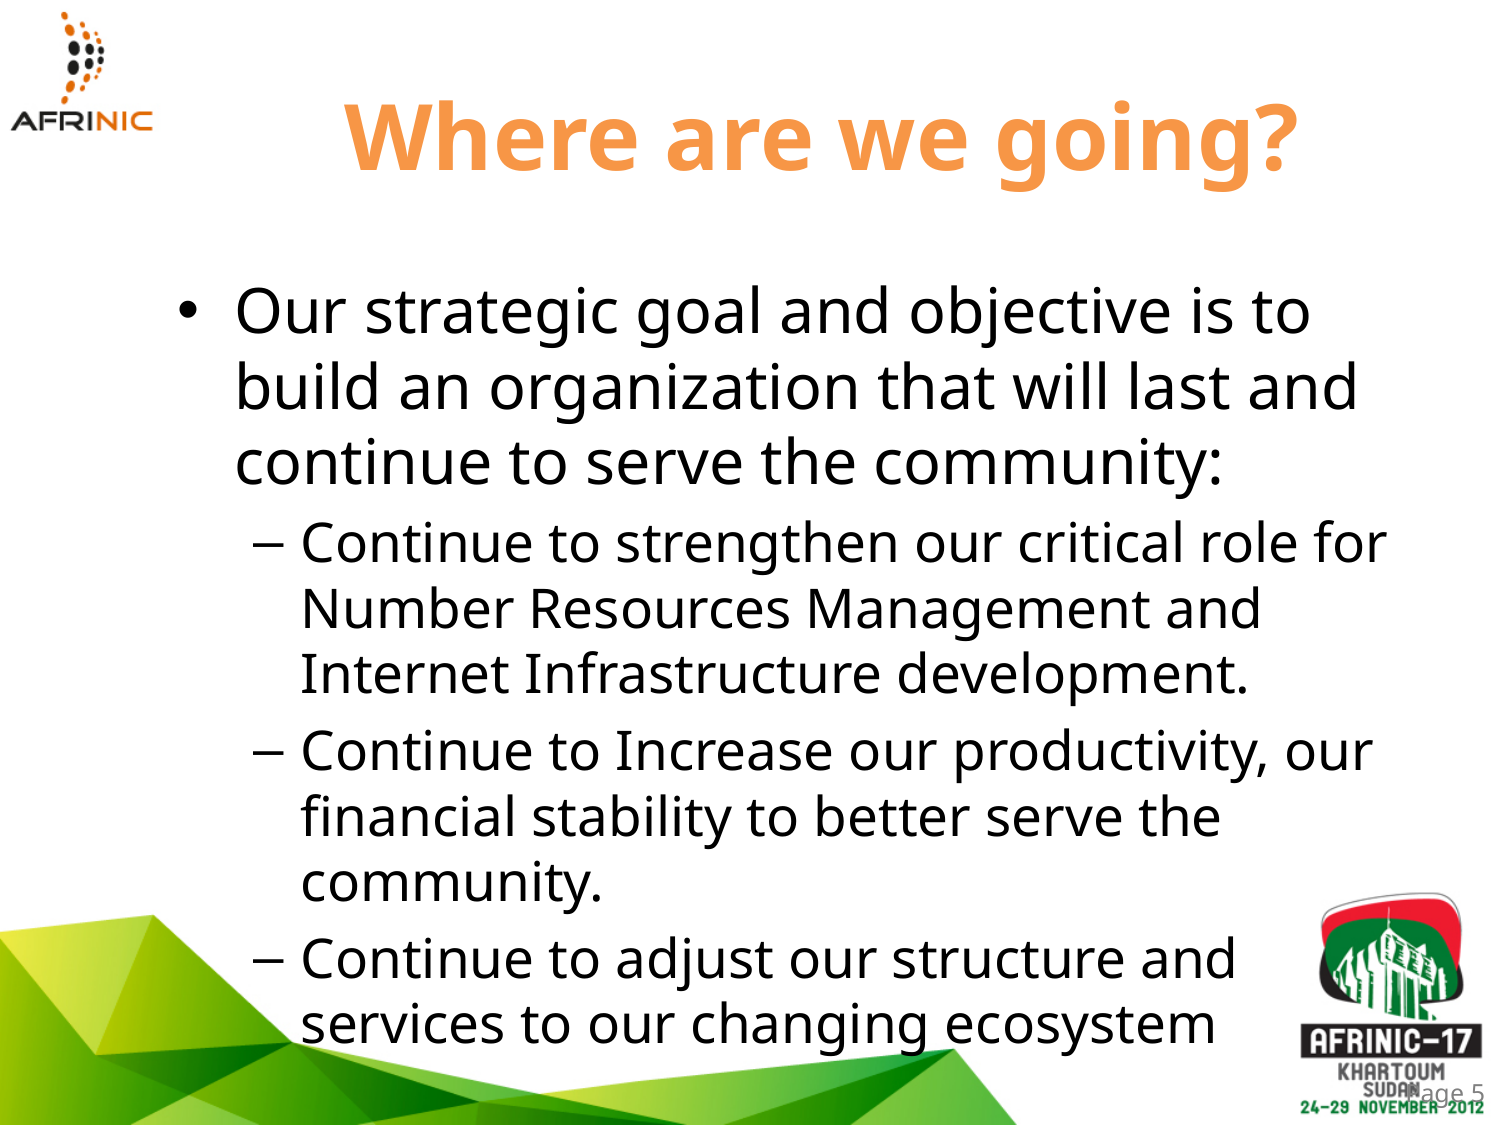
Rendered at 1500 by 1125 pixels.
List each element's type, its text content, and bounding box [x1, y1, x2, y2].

title Where are we going? [258, 61, 1420, 206]
list Our strategic goal and objective is to build an organization that will last and continue to serve the community: Continue to strengthen our critical role for Number Resources Management and Internet Infrastructure development. Continue to Increase our productivity, our financial stability to better serve the community. Continue to adjust our structure and services to our changing ecosystem [161, 263, 1439, 1073]
slide_number Page 5 [1149, 1064, 1500, 1125]
picture [0, 0, 1500, 1125]
